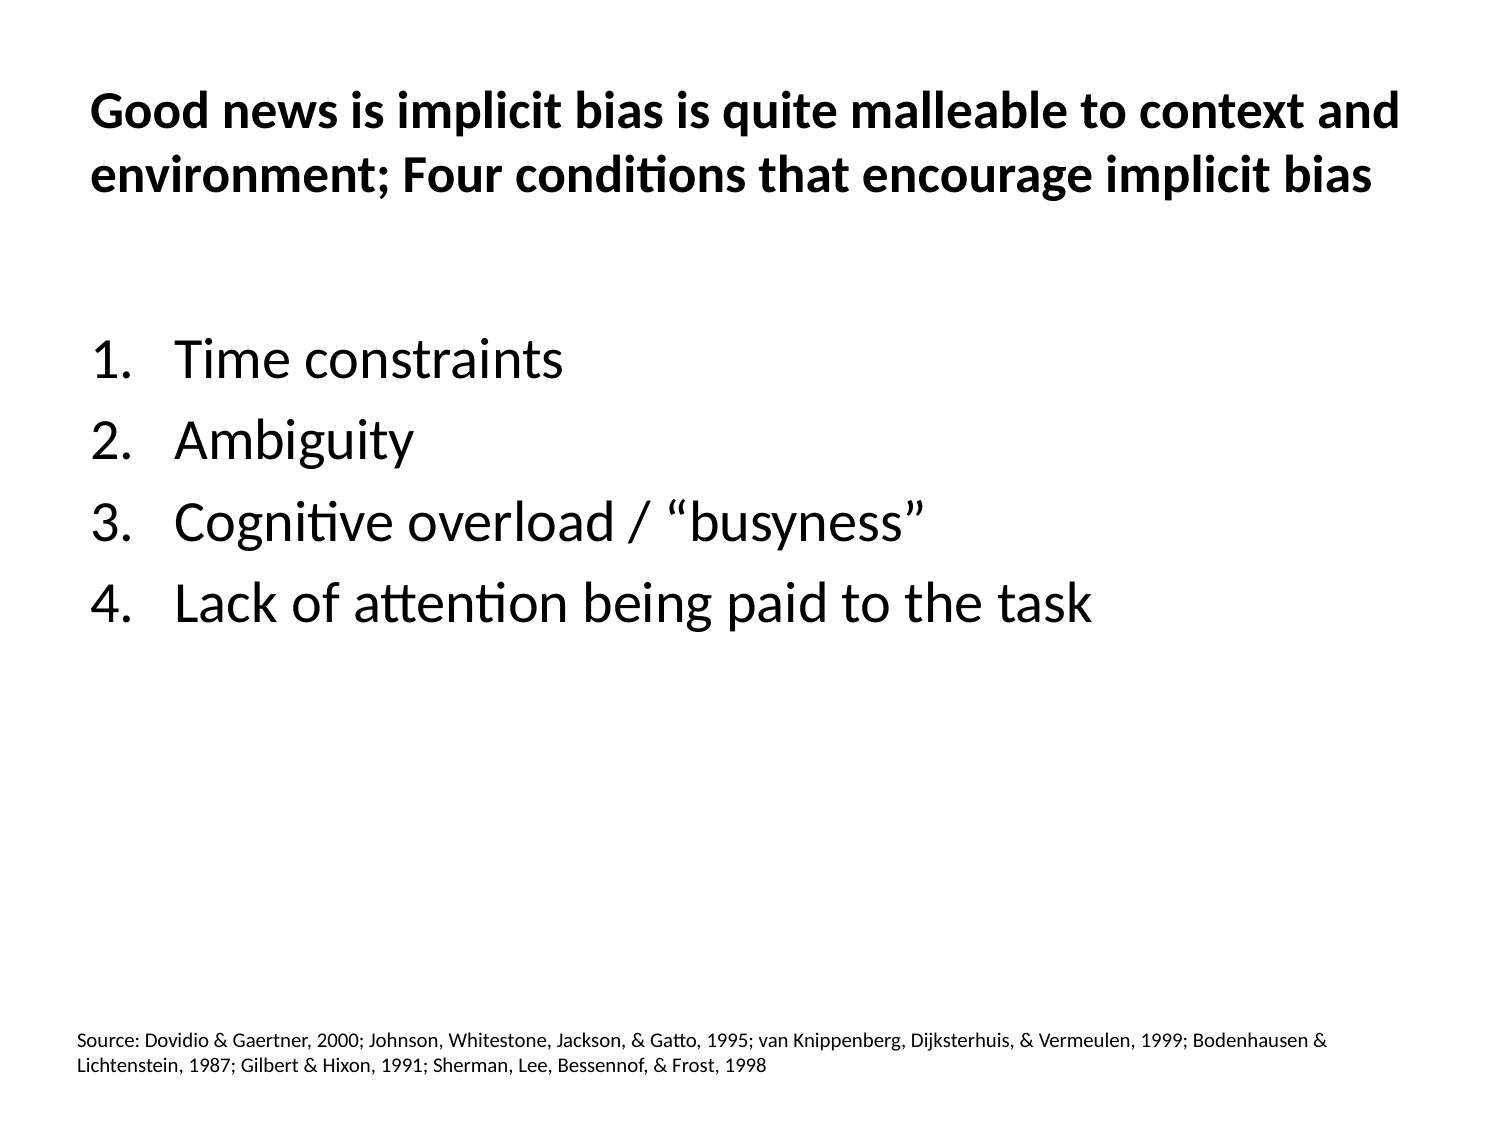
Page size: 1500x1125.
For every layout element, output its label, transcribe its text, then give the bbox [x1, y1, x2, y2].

text_box Source: Dovidio & Gaertner, 2000; Johnson, Whitestone, Jackson, & Gatto, 1995; van Knippenberg, Dijksterhuis, & Vermeulen, 1999; Bodenhausen & Lichtenstein, 1987; Gilbert & Hixon, 1991; Sherman, Lee, Bessennof, & Frost, 1998 [62, 1019, 1400, 1084]
list Time constraints Ambiguity Cognitive overload / “busyness” Lack of attention being paid to the task [75, 312, 1425, 1005]
title Good news is implicit bias is quite malleable to context and environment; Four conditions that encourage implicit bias [75, 45, 1425, 233]
